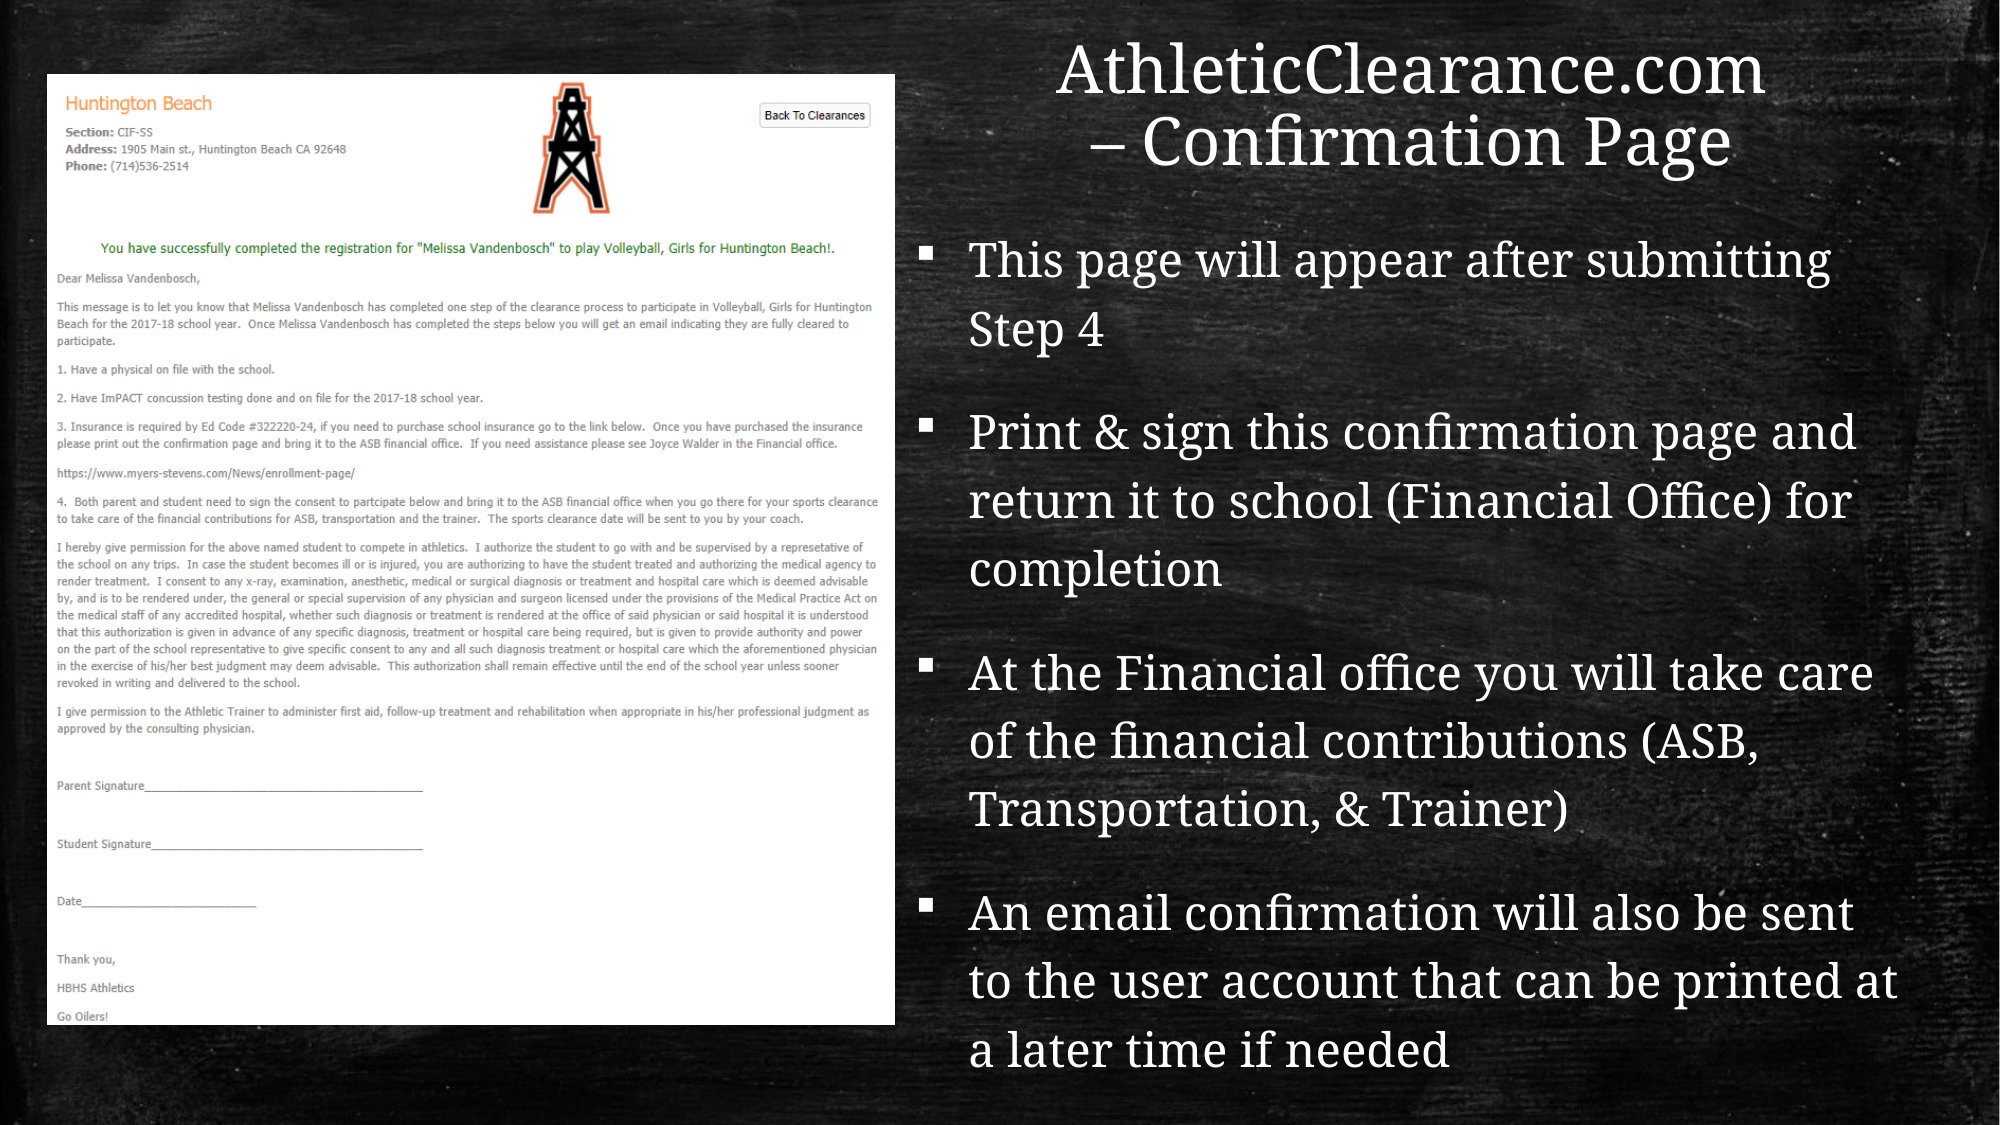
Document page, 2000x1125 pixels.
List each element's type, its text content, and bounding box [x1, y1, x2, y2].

text_box AthleticClearance.com – Confirmation Page [1031, 28, 1794, 188]
text_box This page will appear after submitting Step 4 Print & sign this confirmation page and return it to school (Financial Office) for completion At the Financial office you will take care of the financial contributions (ASB, Transportation, & Trainer) An email confirmation will also be sent to the user account that can be printed at a later time if needed [900, 211, 1925, 1088]
picture [46, 74, 895, 1025]
